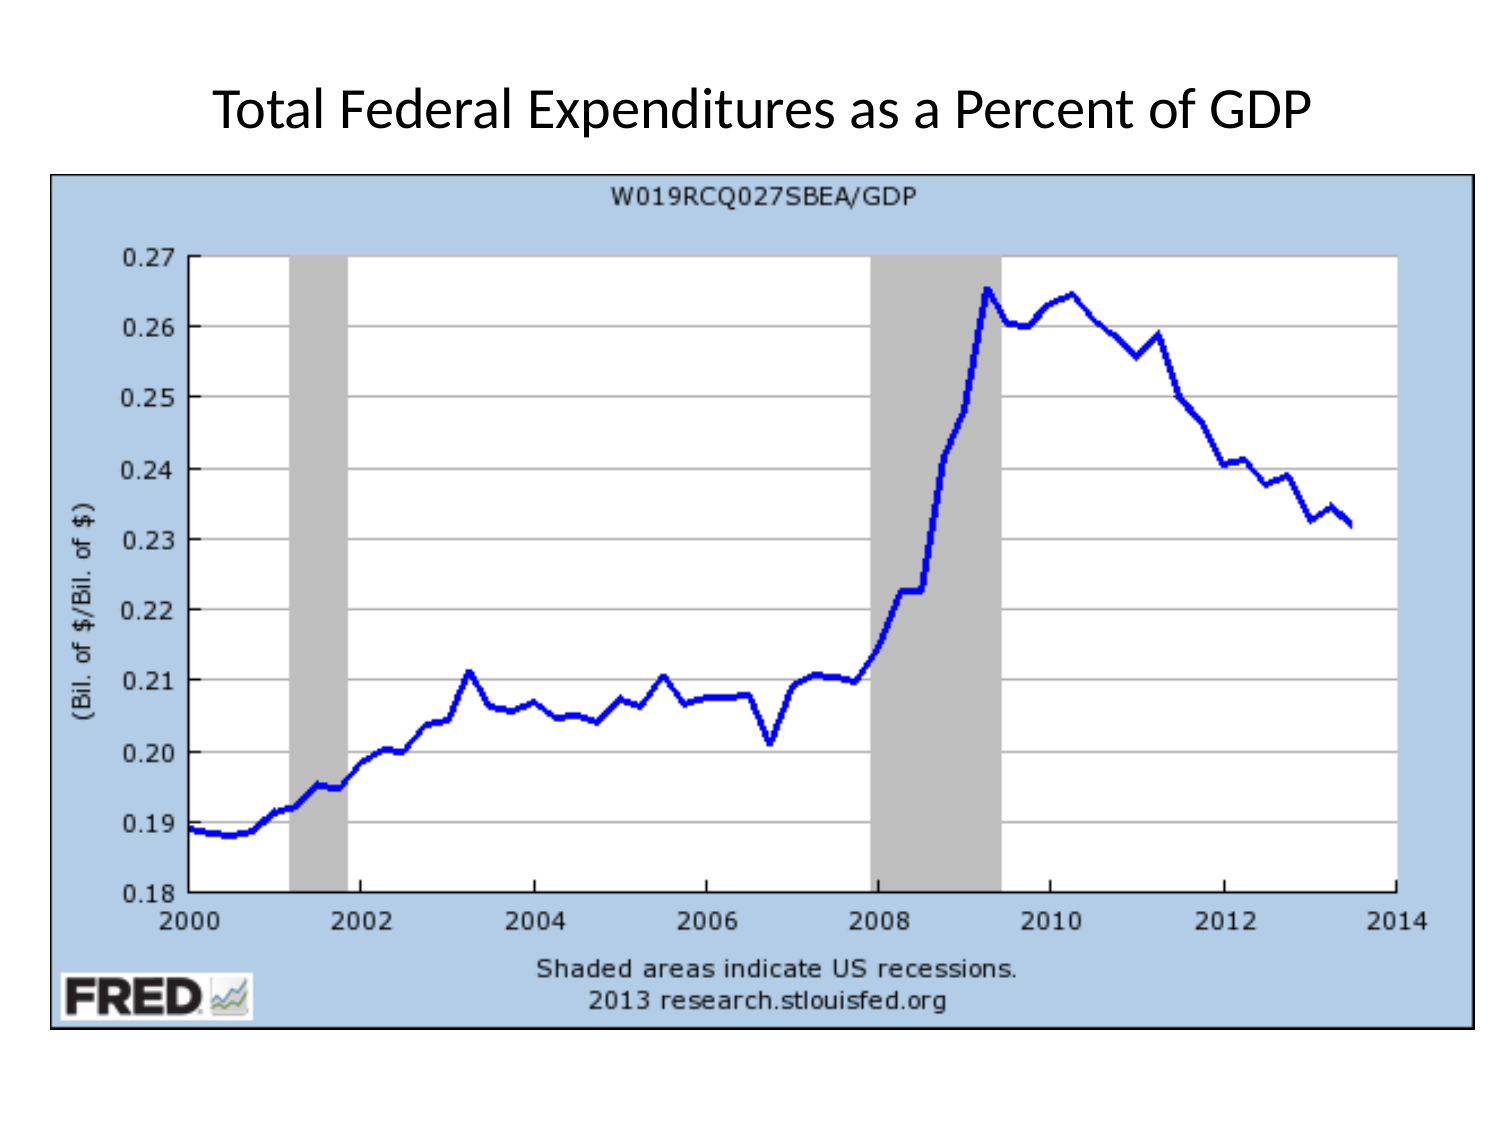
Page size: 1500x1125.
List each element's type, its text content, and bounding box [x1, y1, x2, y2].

text_box Total Federal Expenditures as a Percent of GDP [197, 62, 1328, 148]
picture [49, 174, 1476, 1031]
